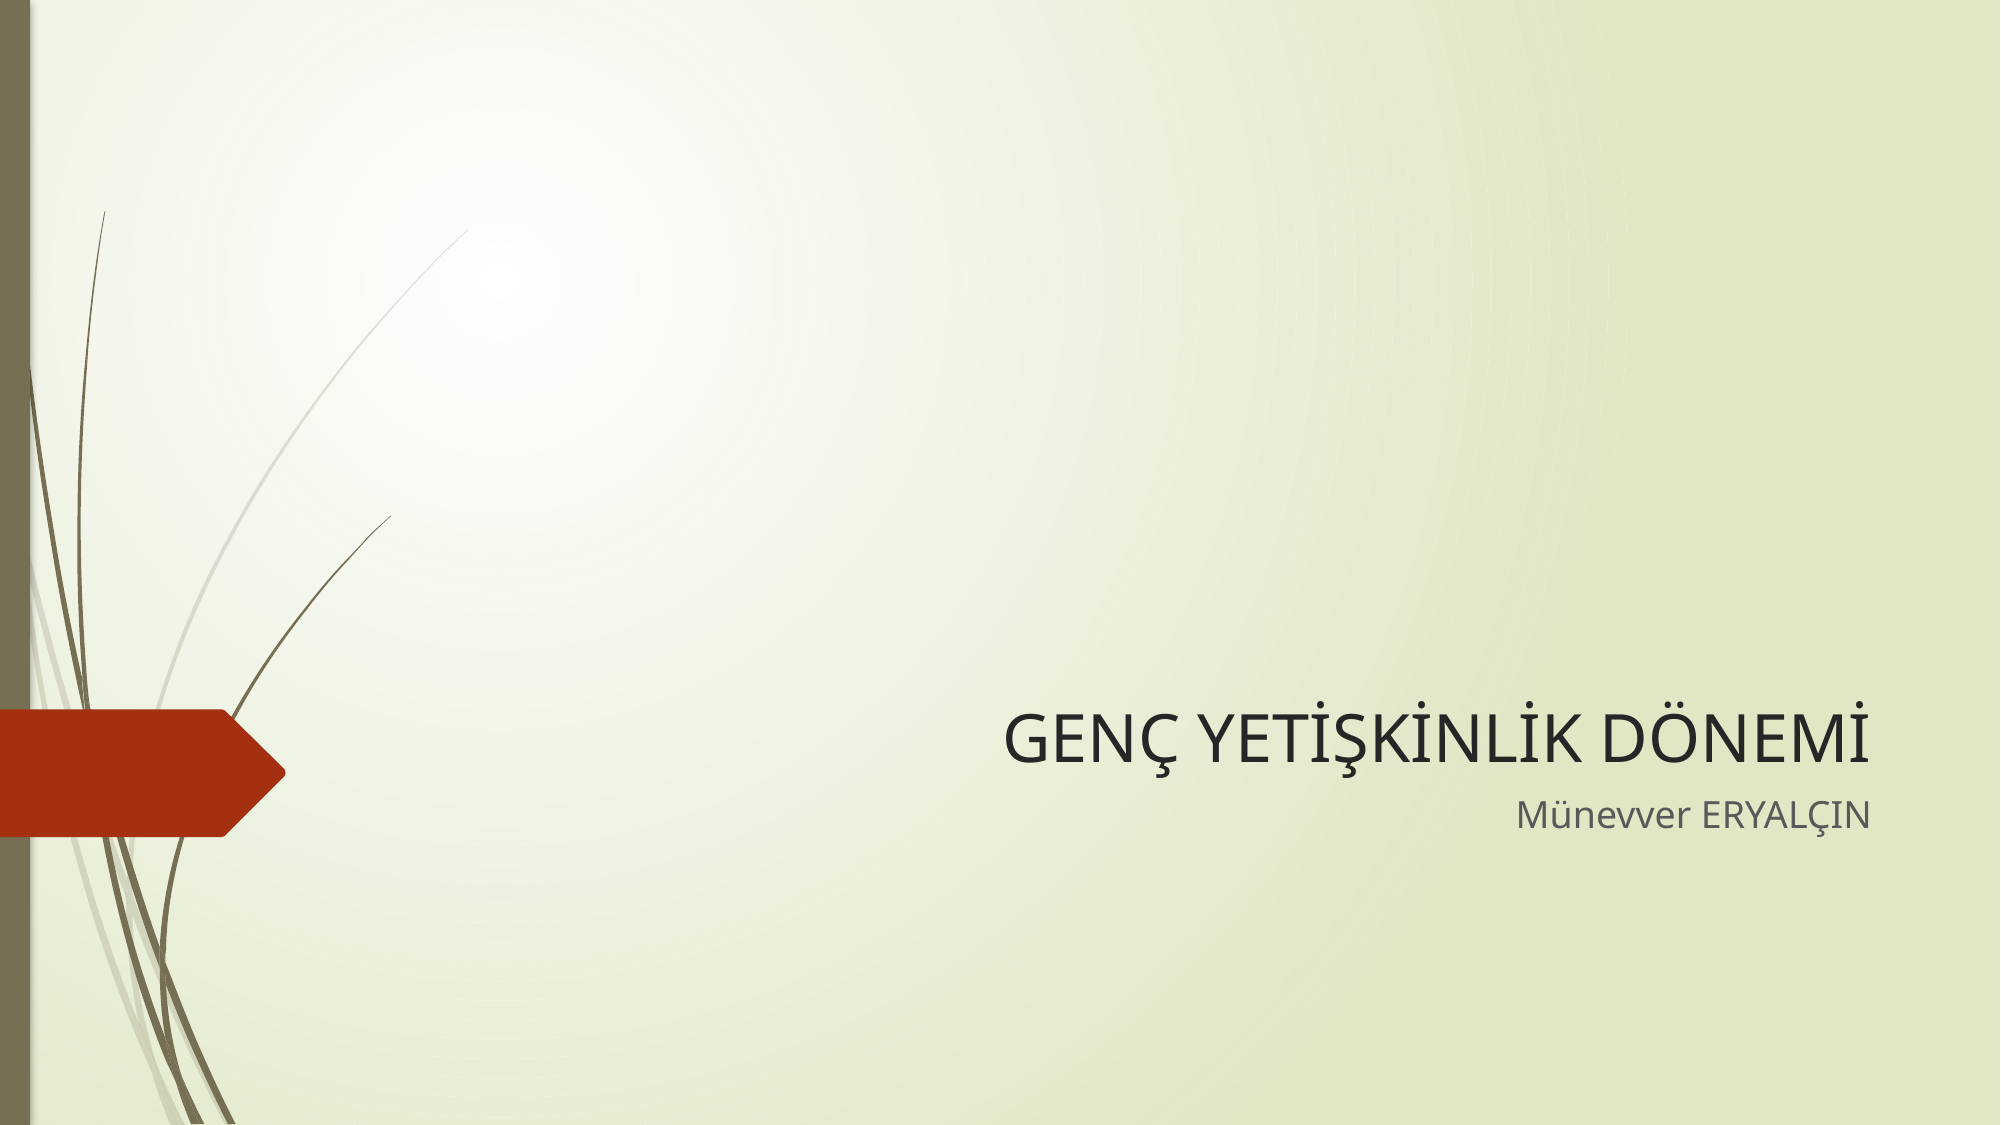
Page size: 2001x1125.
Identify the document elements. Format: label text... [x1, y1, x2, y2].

subtitle Münevver ERYALÇIN [424, 783, 1888, 969]
title GENÇ YETİŞKİNLİK DÖNEMİ [424, 412, 1888, 783]
